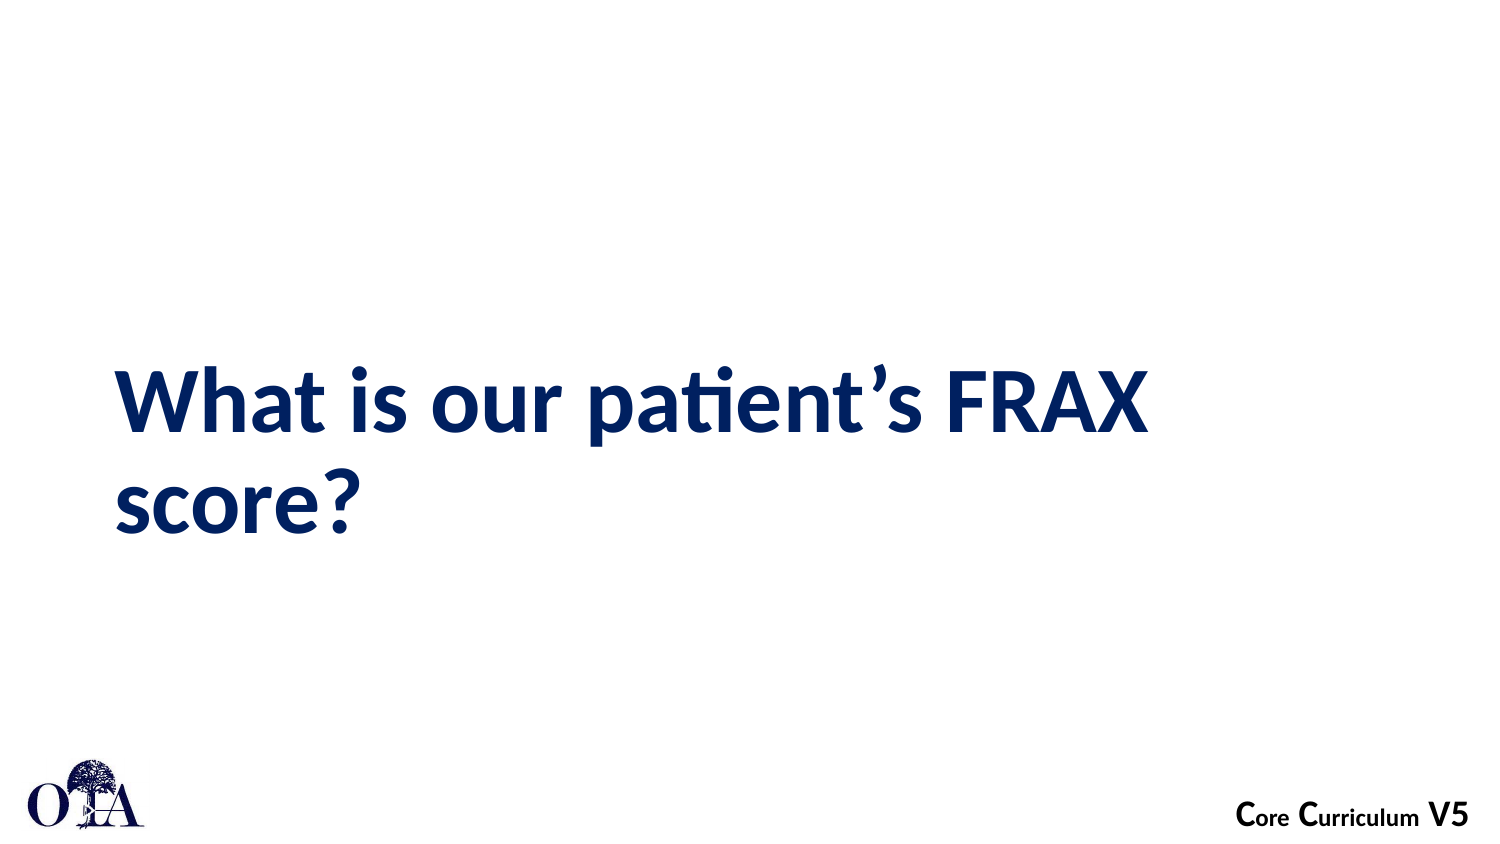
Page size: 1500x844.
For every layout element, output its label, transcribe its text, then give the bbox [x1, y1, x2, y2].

picture [21, 758, 150, 831]
title What is our patient’s FRAX score? [103, 208, 1397, 560]
